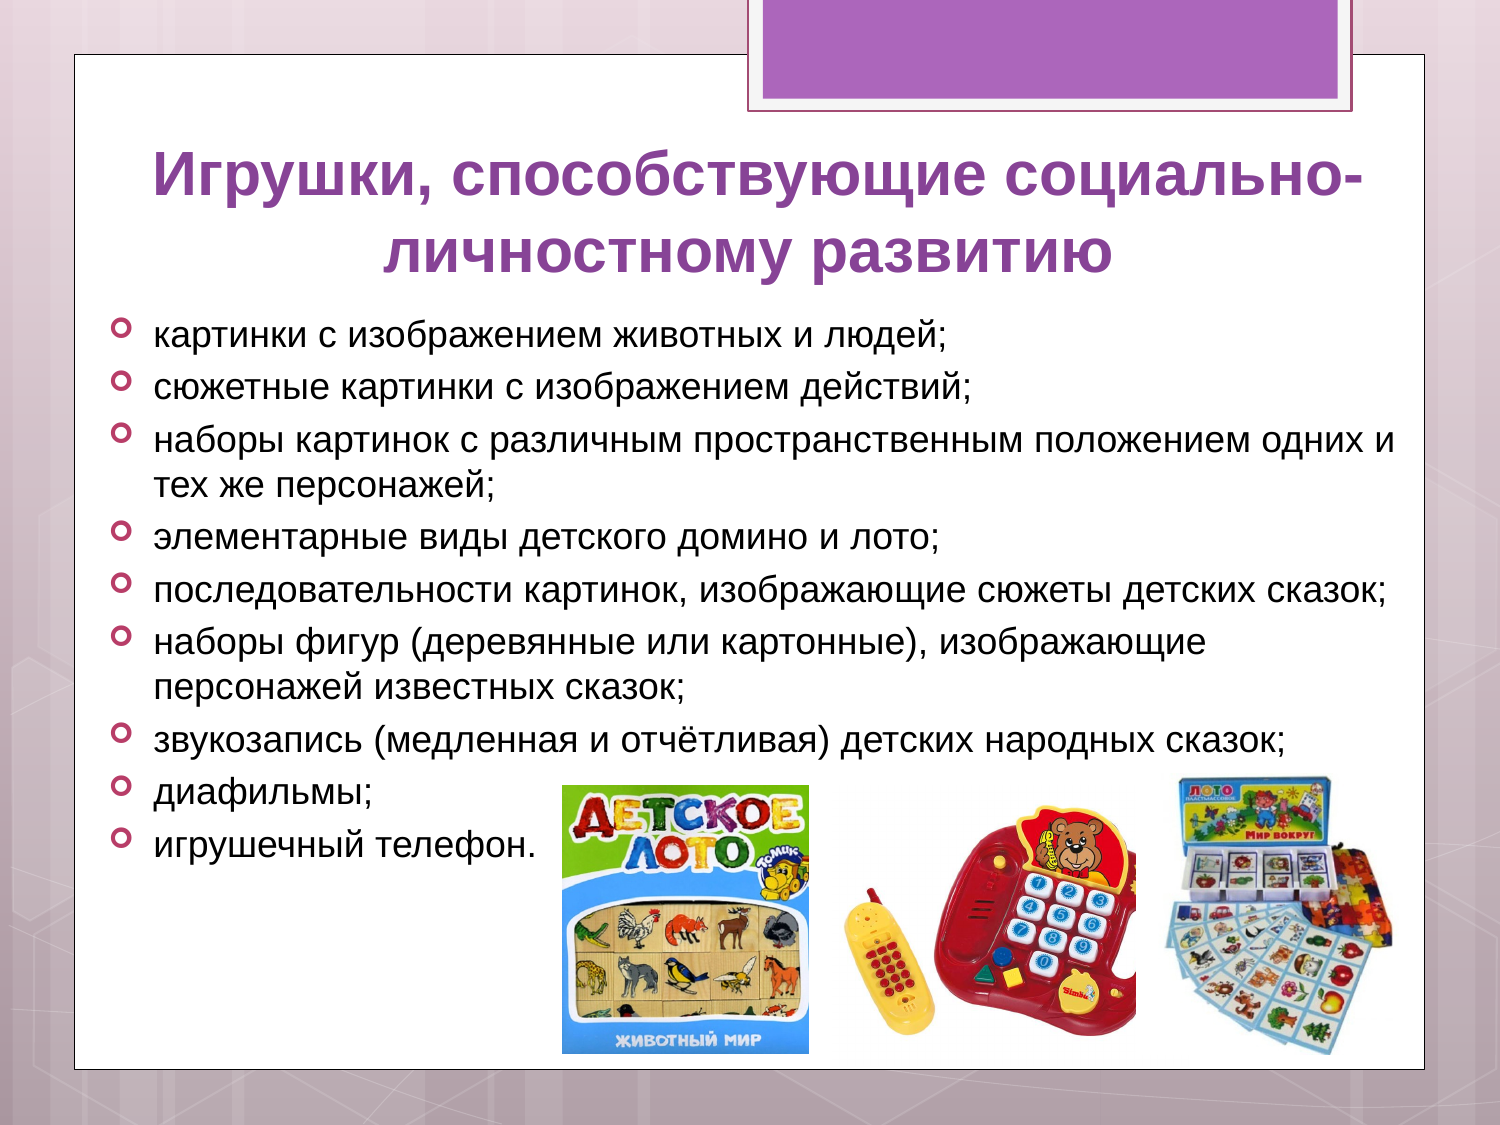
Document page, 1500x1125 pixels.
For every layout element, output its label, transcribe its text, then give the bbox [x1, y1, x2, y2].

picture [831, 773, 1419, 1067]
picture [562, 784, 809, 1055]
text_box Игрушки, способствующие социально-личностному развитию [105, 128, 1393, 293]
list картинки с изображением животных и людей; сюжетные картинки с изображением действий; наборы картинок с различным пространственным положением одних и тех же персонажей; элементарные виды детского домино и лото; последовательности картинок, изображающие сюжеты детских сказок; наборы фигур (деревянные или картонные), изображающие персонажей известных сказок; звукозапись (медленная и отчётливая) детских народных сказок; диафильмы; игрушечный телефон. [81, 300, 1419, 954]
